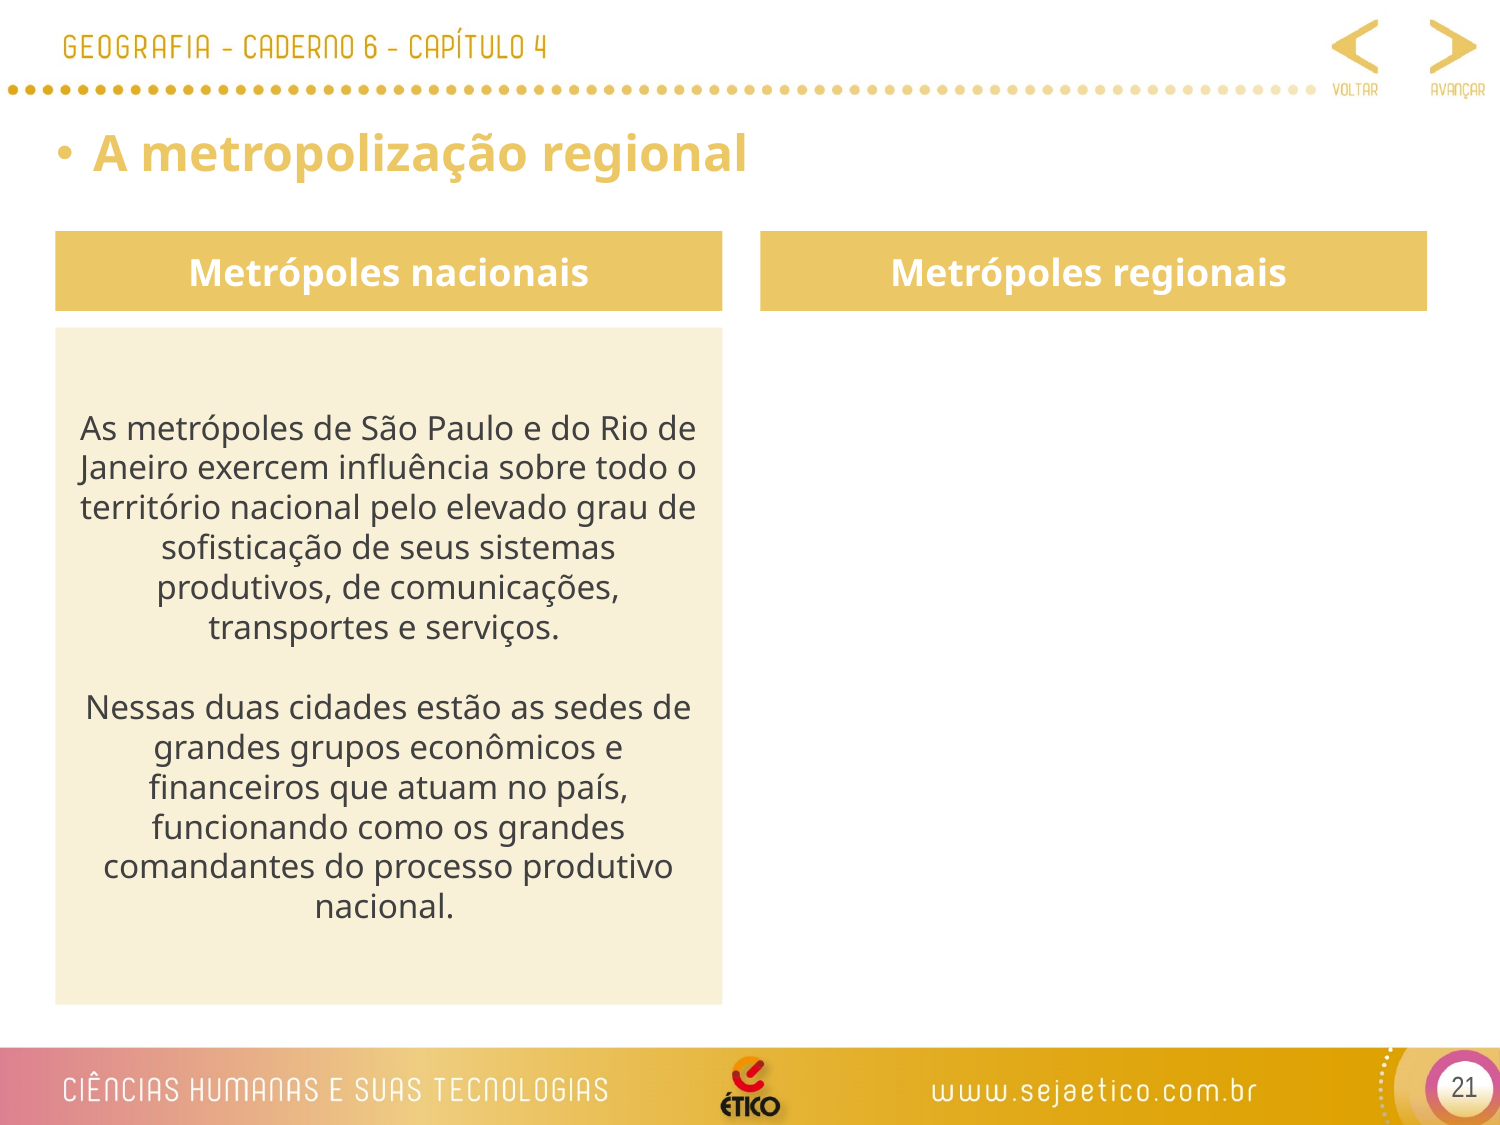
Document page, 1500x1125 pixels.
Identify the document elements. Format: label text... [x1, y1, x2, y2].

text_box As metrópoles de São Paulo e do Rio de Janeiro exercem influência sobre todo o território nacional pelo elevado grau de sofisticação de seus sistemas produtivos, de comunicações, transportes e serviços. Nessas duas cidades estão as sedes de grandes grupos econômicos e financeiros que atuam no país, funcionando como os grandes comandantes do processo produtivo nacional. [54, 326, 723, 1006]
picture [0, 0, 1500, 1125]
text_box Metrópoles nacionais [54, 230, 723, 312]
list A metropolização regional [41, 120, 1459, 1019]
text_box Metrópoles regionais [759, 230, 1428, 312]
